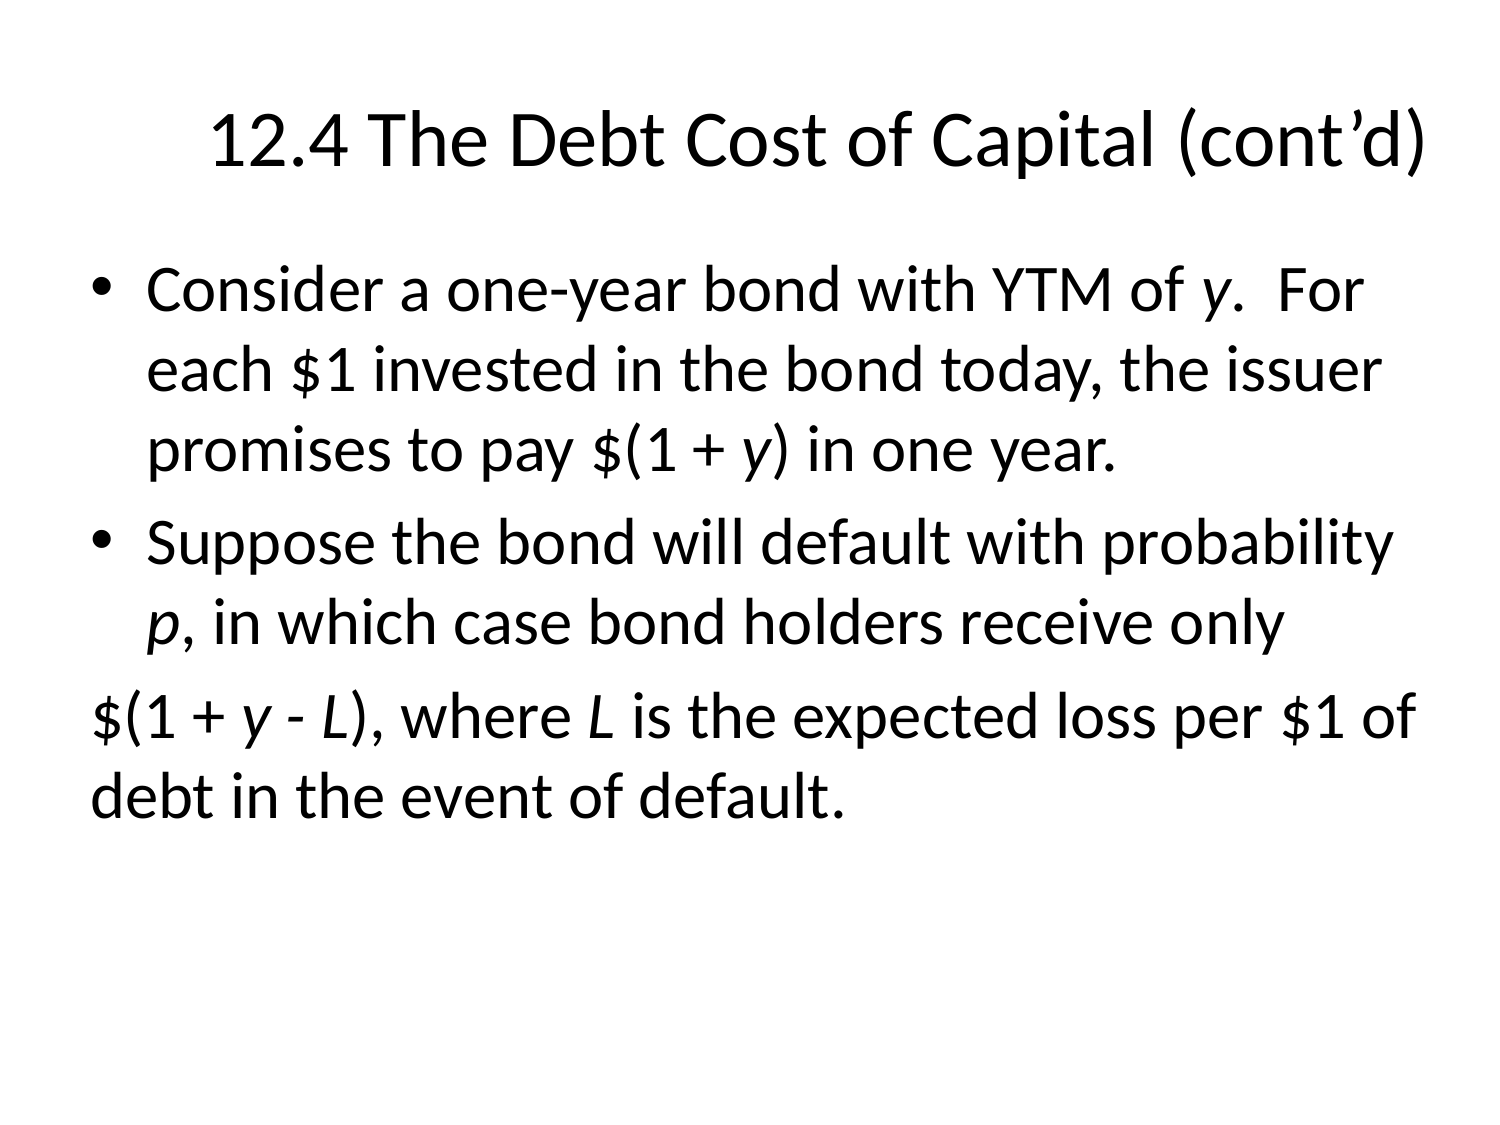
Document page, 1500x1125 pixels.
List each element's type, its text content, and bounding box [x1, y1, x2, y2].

title 12.4 The Debt Cost of Capital (cont’d) [187, 40, 1451, 229]
list Consider a one-year bond with YTM of y. For each $1 invested in the bond today, the issuer promises to pay $(1 + y) in one year. Suppose the bond will default with probability p, in which case bond holders receive only $(1 + y - L), where L is the expected loss per $1 of debt in the event of default. [74, 237, 1451, 1001]
